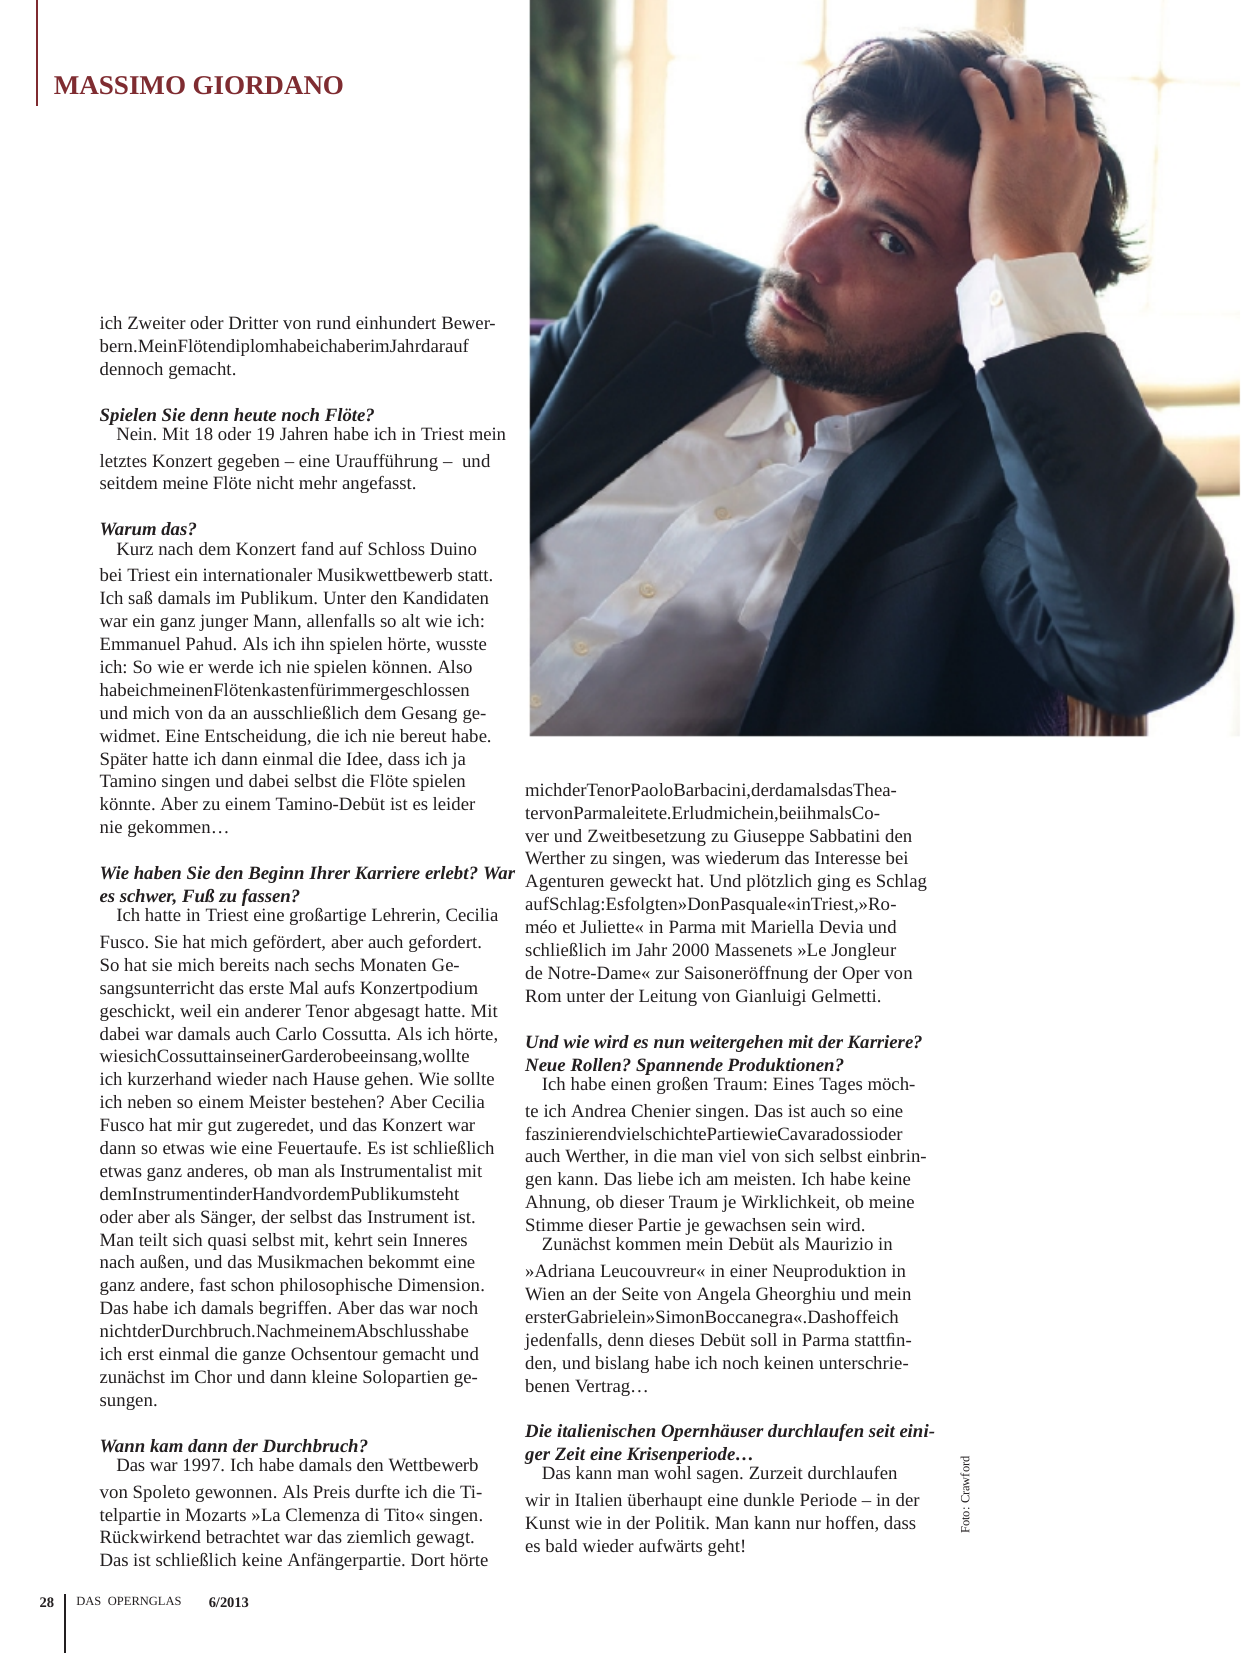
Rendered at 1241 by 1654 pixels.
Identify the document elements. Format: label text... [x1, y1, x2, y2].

text_box ich Zweiter oder Dritter von rund einhundert Bewer- bern.MeinFlötendiplomhabeichaberimJahrdarauf dennoch gemacht. Spielen Sie denn heute noch Flöte? Nein. Mit 18 oder 19 Jahren habe ich in Triest mein letztes Konzert gegeben – eine Uraufführung – und seitdem meine Flöte nicht mehr angefasst. Warum das? Kurz nach dem Konzert fand auf Schloss Duino bei Triest ein internationaler Musikwettbewerb statt. Ich saß damals im Publikum. Unter den Kandidaten war ein ganz junger Mann, allenfalls so alt wie ich: Emmanuel Pahud. Als ich ihn spielen hörte, wusste ich: So wie er werde ich nie spielen können. Also habeichmeinenFlötenkastenfürimmergeschlossen und mich von da an ausschließlich dem Gesang ge- widmet. Eine Entscheidung, die ich nie bereut habe. Später hatte ich dann einmal die Idee, dass ich ja Tamino singen und dabei selbst die Flöte spielen könnte. Aber zu einem Tamino-Debüt ist es leider nie gekommen… Wie haben Sie den Beginn Ihrer Karriere erlebt? War es schwer, Fuß zu fassen? Ich hatte in Triest eine großartige Lehrerin, Cecilia Fusco. Sie hat mich gefördert, aber auch gefordert. So hat sie mich bereits nach sechs Monaten Ge- sangsunterricht das erste Mal aufs Konzertpodium geschickt, weil ein anderer Tenor abgesagt hatte. Mit dabei war damals auch Carlo Cossutta. Als ich hörte, wiesichCossuttainseinerGarderobeeinsang,wollte ich kurzerhand wieder nach Hause gehen. Wie sollte ich neben so einem Meister bestehen? Aber Cecilia Fusco hat mir gut zugeredet, und das Konzert war dann so etwas wie eine Feuertaufe. Es ist schließlich etwas ganz anderes, ob man als Instrumentalist mit demInstrumentinderHandvordemPublikumsteht oder aber als Sänger, der selbst das Instrument ist. Man teilt sich quasi selbst mit, kehrt sein Inneres nach außen, und das Musikmachen bekommt eine ganz andere, fast schon philosophische Dimension. Das habe ich damals begriffen. Aber das war noch nichtderDurchbruch.NachmeinemAbschlusshabe ich erst einmal die ganze Ochsentour gemacht und zunächst im Chor und dann kleine Solopartien ge- sungen. Wann kam dann der Durchbruch? Das war 1997. Ich habe damals den Wettbewerb von Spoleto gewonnen. Als Preis durfte ich die Ti- telpartie in Mozarts »La Clemenza di Tito« singen. Rückwirkend betrachtet war das ziemlich gewagt. Das ist schließlich keine Anfängerpartie. Dort hörte [99, 316, 516, 1578]
text_box DAS OPERNGLAS [76, 1593, 182, 1616]
text_box michderTenorPaoloBarbacini,derdamalsdasThea- tervonParmaleitete.Erludmichein,beiihmalsCo- ver und Zweitbesetzung zu Giuseppe Sabbatini den Werther zu singen, was wiederum das Interesse bei Agenturen geweckt hat. Und plötzlich ging es Schlag aufSchlag:Esfolgten»DonPasquale«inTriest,»Ro- méo et Juliette« in Parma mit Mariella Devia und schließlich im Jahr 2000 Massenets »Le Jongleur de Notre-Dame« zur Saisoneröffnung der Oper von Rom unter der Leitung von Gianluigi Gelmetti. Und wie wird es nun weitergehen mit der Karriere? Neue Rollen? Spannende Produktionen? Ich habe einen großen Traum: Eines Tages möch- te ich Andrea Chenier singen. Das ist auch so eine faszinierendvielschichtePartiewieCavaradossioder auch Werther, in die man viel von sich selbst einbrin- gen kann. Das liebe ich am meisten. Ich habe keine Ahnung, ob dieser Traum je Wirklichkeit, ob meine Stimme dieser Partie je gewachsen sein wird. Zunächst kommen mein Debüt als Maurizio in »Adriana Leucouvreur« in einer Neuproduktion in Wien an der Seite von Angela Gheorghiu und mein ersterGabrielein»SimonBoccanegra«.Dashoffeich jedenfalls, denn dieses Debüt soll in Parma stattﬁn- den, und bislang habe ich noch keinen unterschrie- benen Vertrag… Die italienischen Opernhäuser durchlaufen seit eini- ger Zeit eine Krisenperiode… Das kann man wohl sagen. Zurzeit durchlaufen wir in Italien überhaupt eine dunkle Periode – in der Kunst wie in der Politik. Man kann nur hoffen, dass es bald wieder aufwärts geht! [525, 783, 936, 1564]
text_box MASSIMO GIORDANO [53, 74, 344, 108]
picture [526, 0, 1241, 738]
text_box Foto: Crawford [961, 1455, 980, 1534]
text_box 28 [39, 1591, 55, 1618]
text_box 6/2013 [208, 1591, 250, 1618]
